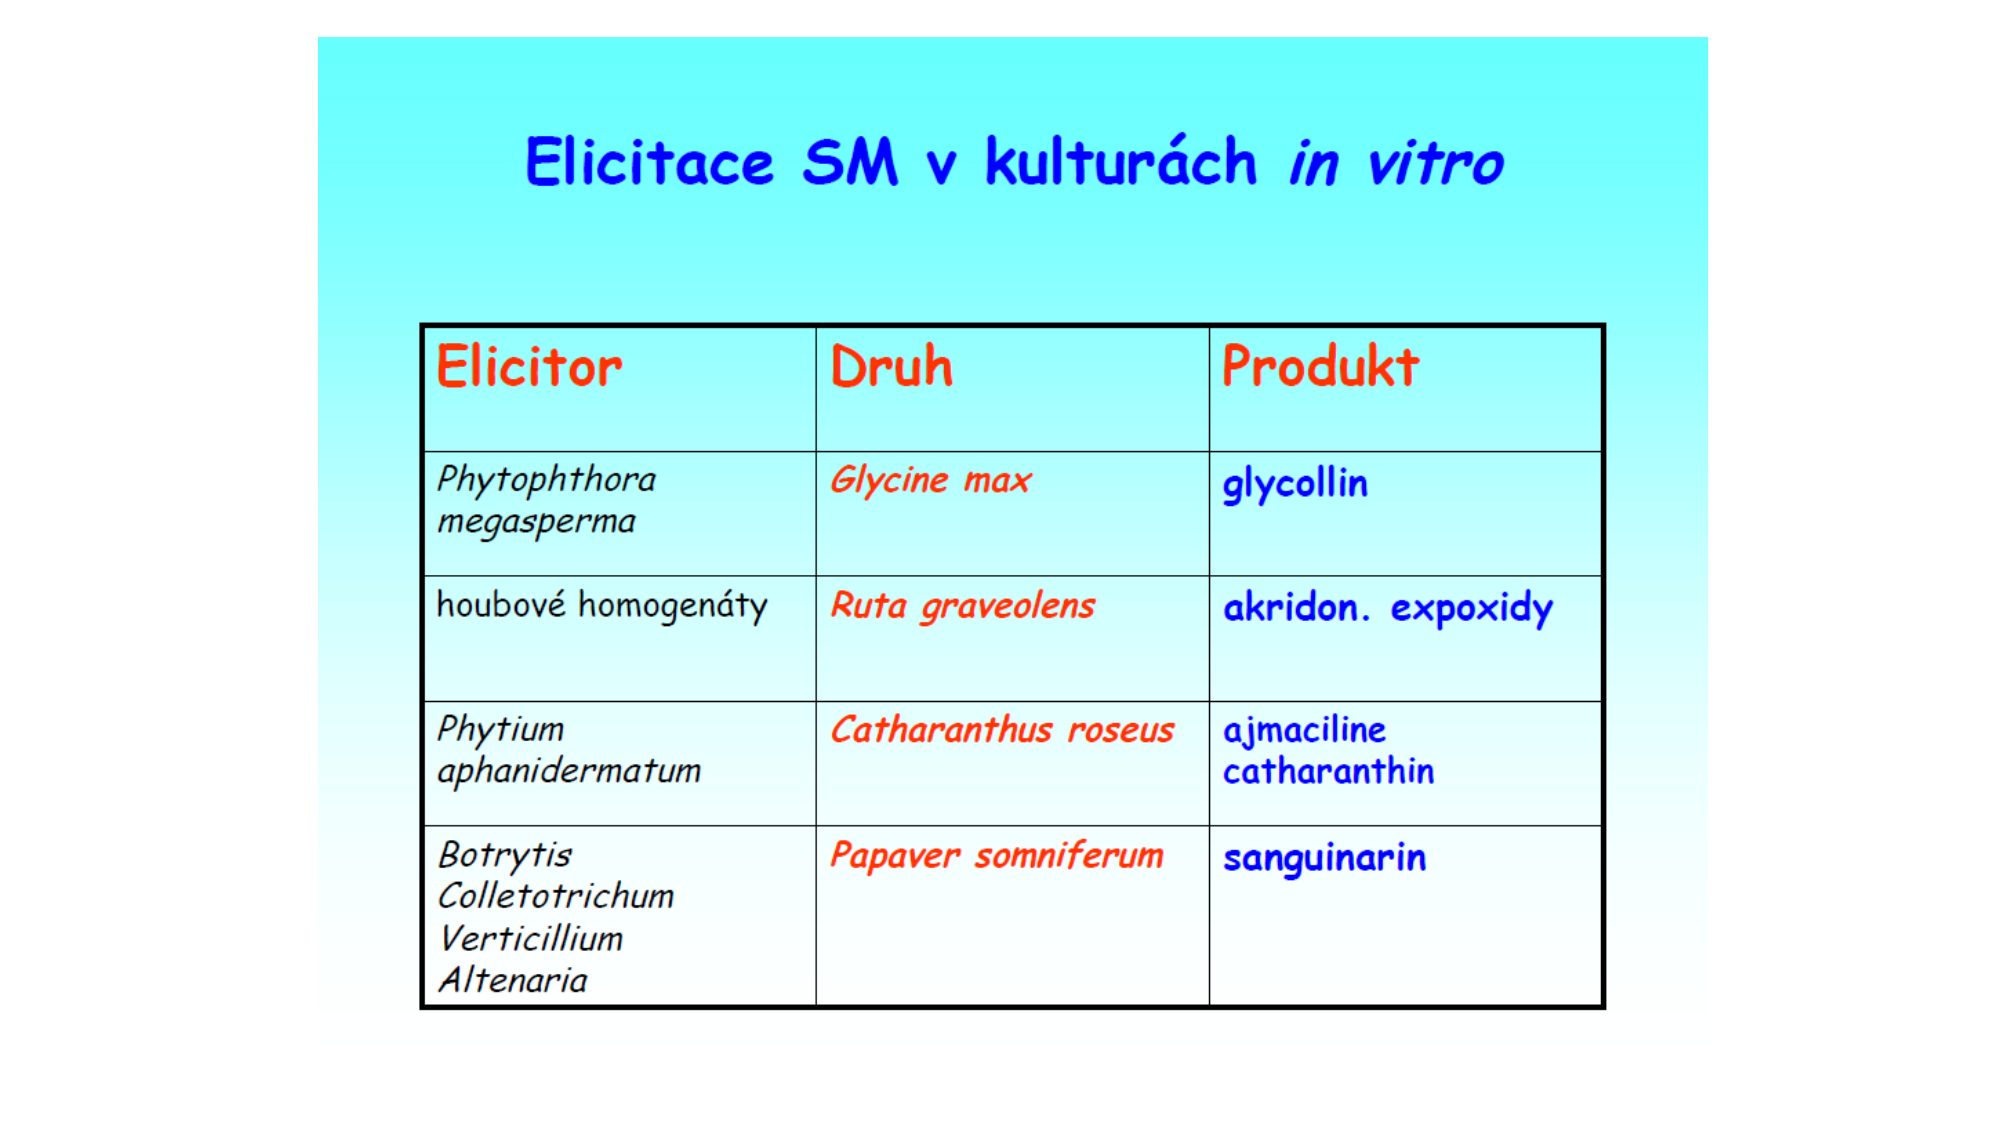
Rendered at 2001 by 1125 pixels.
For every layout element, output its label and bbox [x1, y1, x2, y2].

list [317, 37, 1709, 1059]
